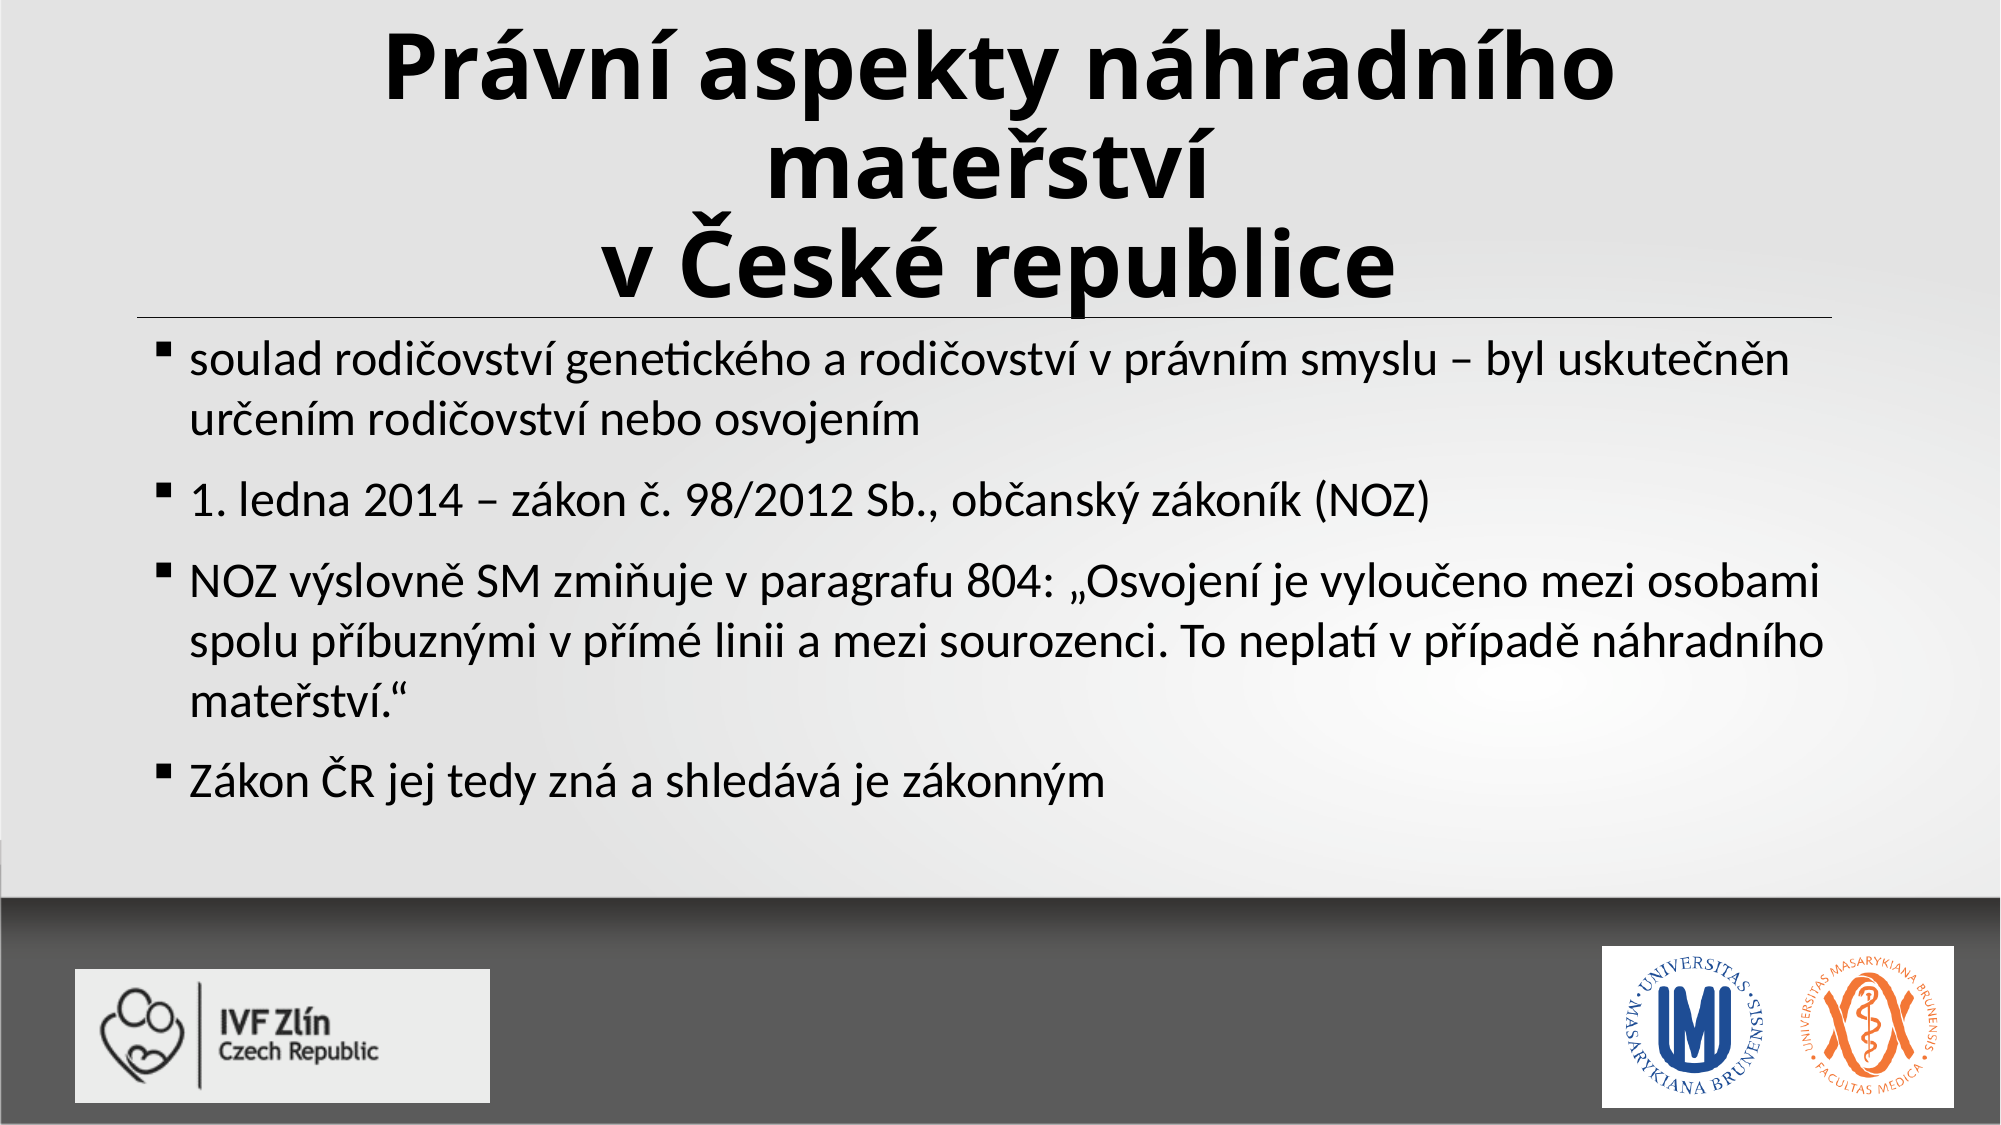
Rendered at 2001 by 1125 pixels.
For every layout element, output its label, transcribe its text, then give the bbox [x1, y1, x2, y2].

title Právní aspekty náhradního mateřství v České republice [137, 59, 1863, 278]
list soulad rodičovství genetického a rodičovství v právním smyslu – byl uskutečněn určením rodičovství nebo osvojením 1. ledna 2014 – zákon č. 98/2012 Sb., občanský zákoník (NOZ) NOZ výslovně SM zmiňuje v paragrafu 804: „Osvojení je vyloučeno mezi osobami spolu příbuznými v přímé linii a mezi sourozenci. To neplatí v případě náhradního mateřství.“ Zákon ČR jej tedy zná a shledává je zákonným [137, 317, 1863, 993]
picture [0, 0, 2001, 1125]
